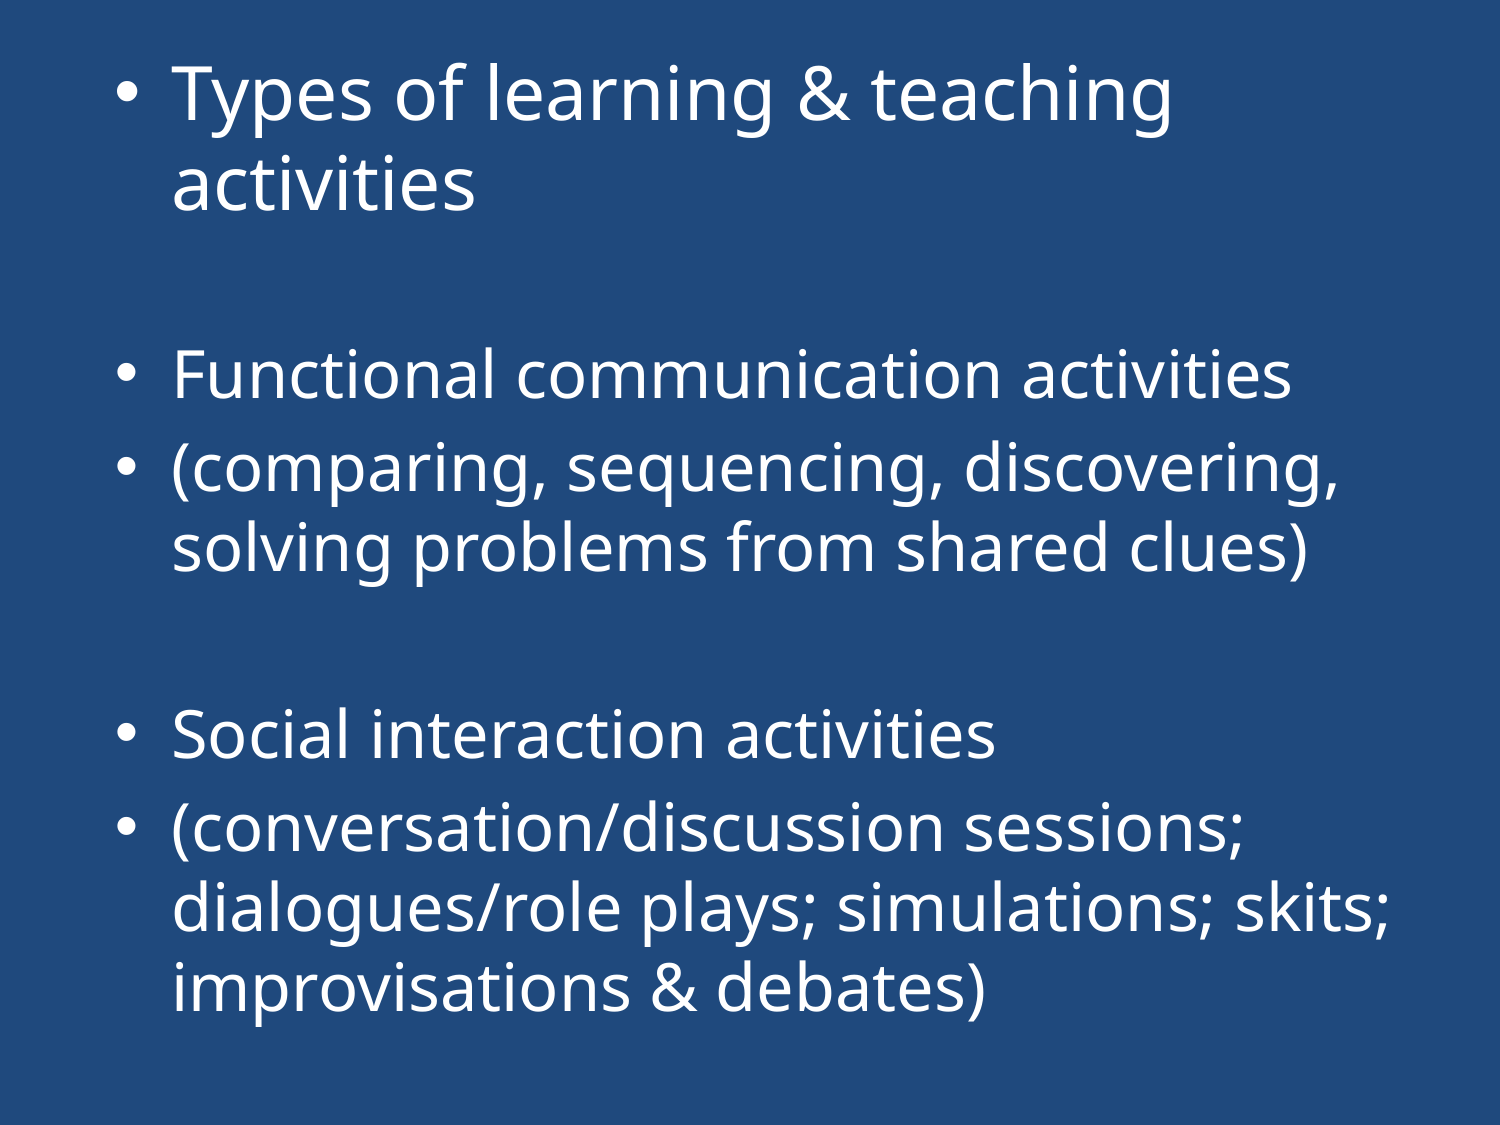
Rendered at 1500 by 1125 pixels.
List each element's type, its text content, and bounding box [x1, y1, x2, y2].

list Types of learning & teaching activities Functional communication activities (comparing, sequencing, discovering, solving problems from shared clues) Social interaction activities (conversation/discussion sessions; dialogues/role plays; simulations; skits; improvisations & debates) [99, 37, 1450, 1125]
